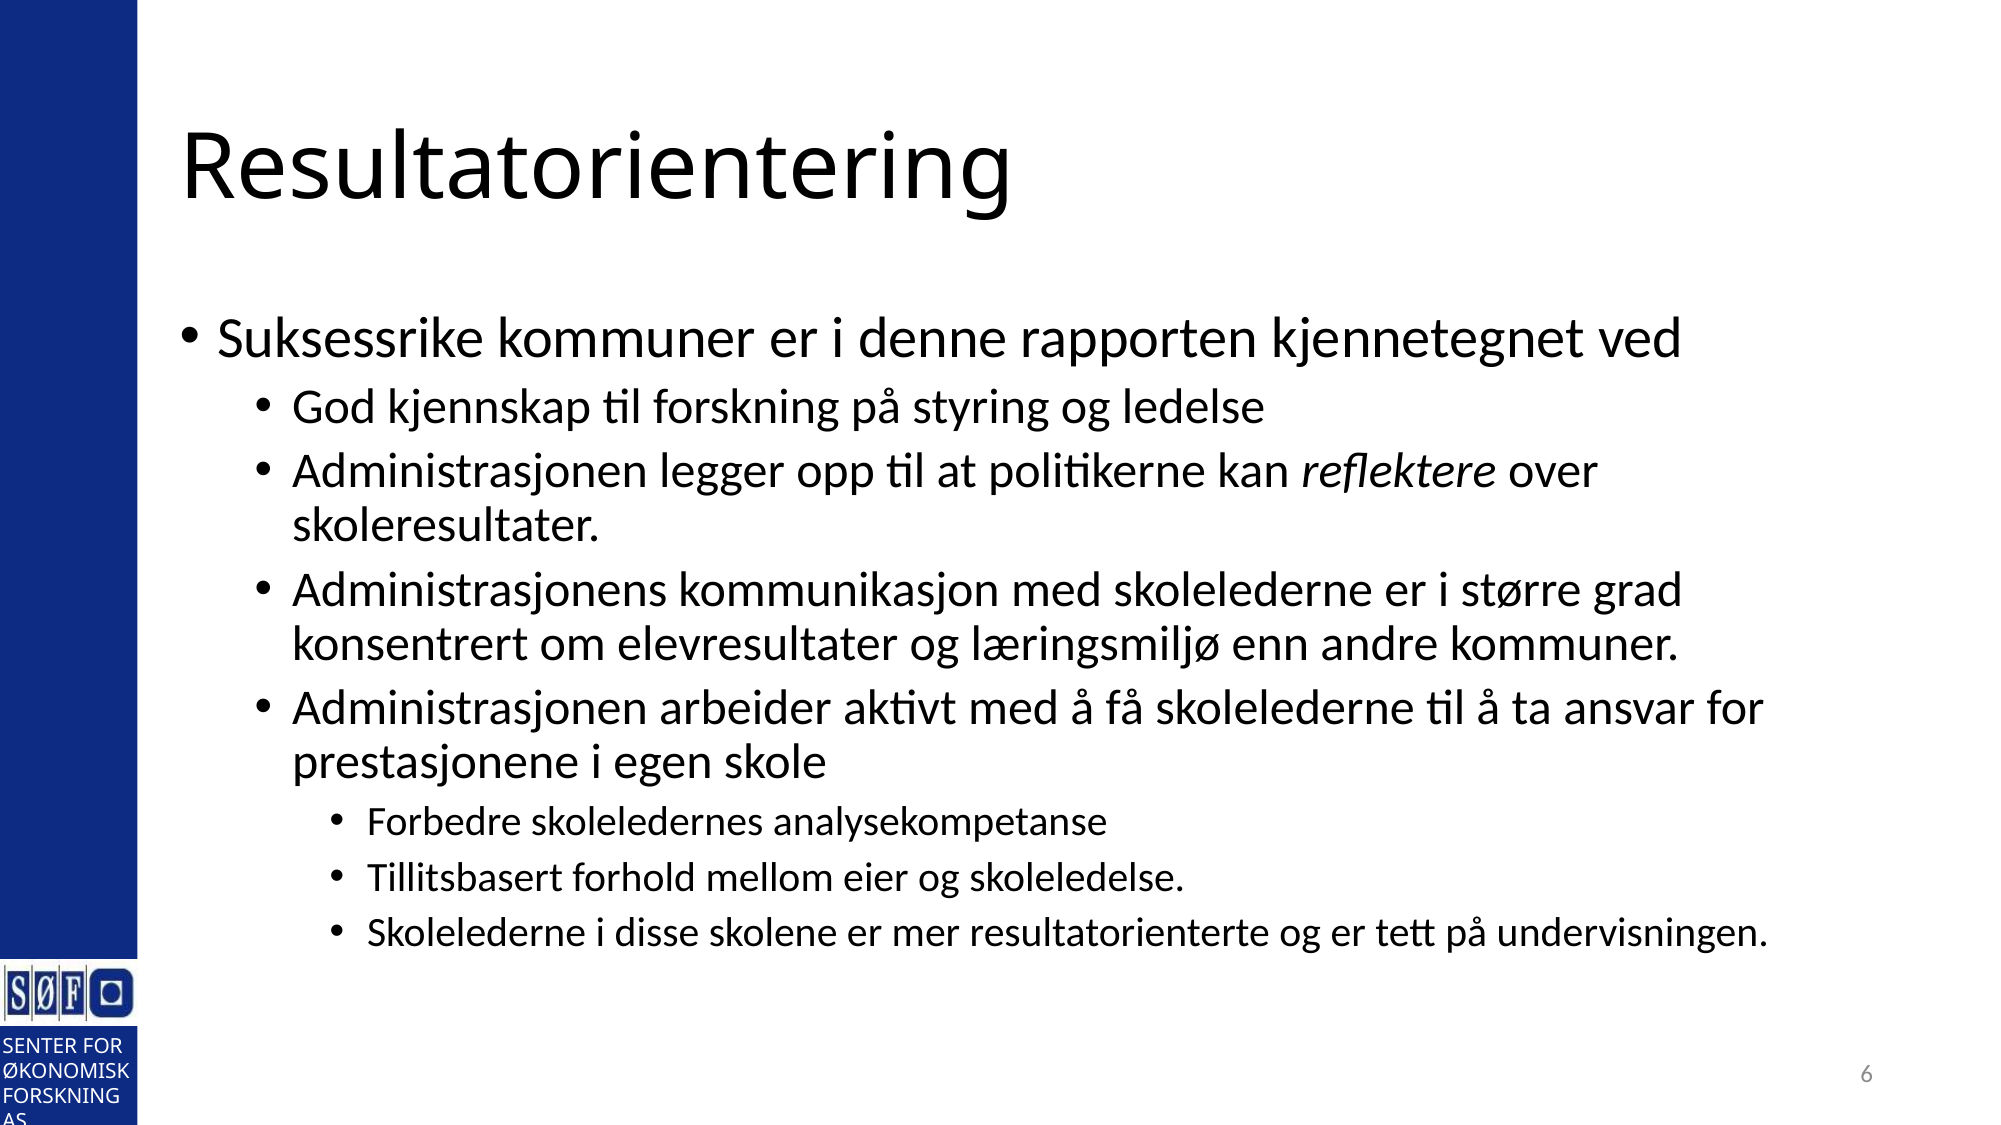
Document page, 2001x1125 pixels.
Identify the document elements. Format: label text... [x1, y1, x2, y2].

title Resultatorientering [164, 59, 1890, 278]
picture [0, 959, 138, 1026]
list Suksessrike kommuner er i denne rapporten kjennetegnet ved God kjennskap til forskning på styring og ledelse Administrasjonen legger opp til at politikerne kan reflektere over skoleresultater. Administrasjonens kommunikasjon med skolelederne er i større grad konsentrert om elevresultater og læringsmiljø enn andre kommuner. Administrasjonen arbeider aktivt med å få skolelederne til å ta ansvar for prestasjonene i egen skole Forbedre skoleledernes analysekompetanse Tillitsbasert forhold mellom eier og skoleledelse. Skolelederne i disse skolene er mer resultatorienterte og er tett på undervisningen. [164, 299, 1890, 1014]
slide_number 6 [1438, 1042, 1889, 1103]
